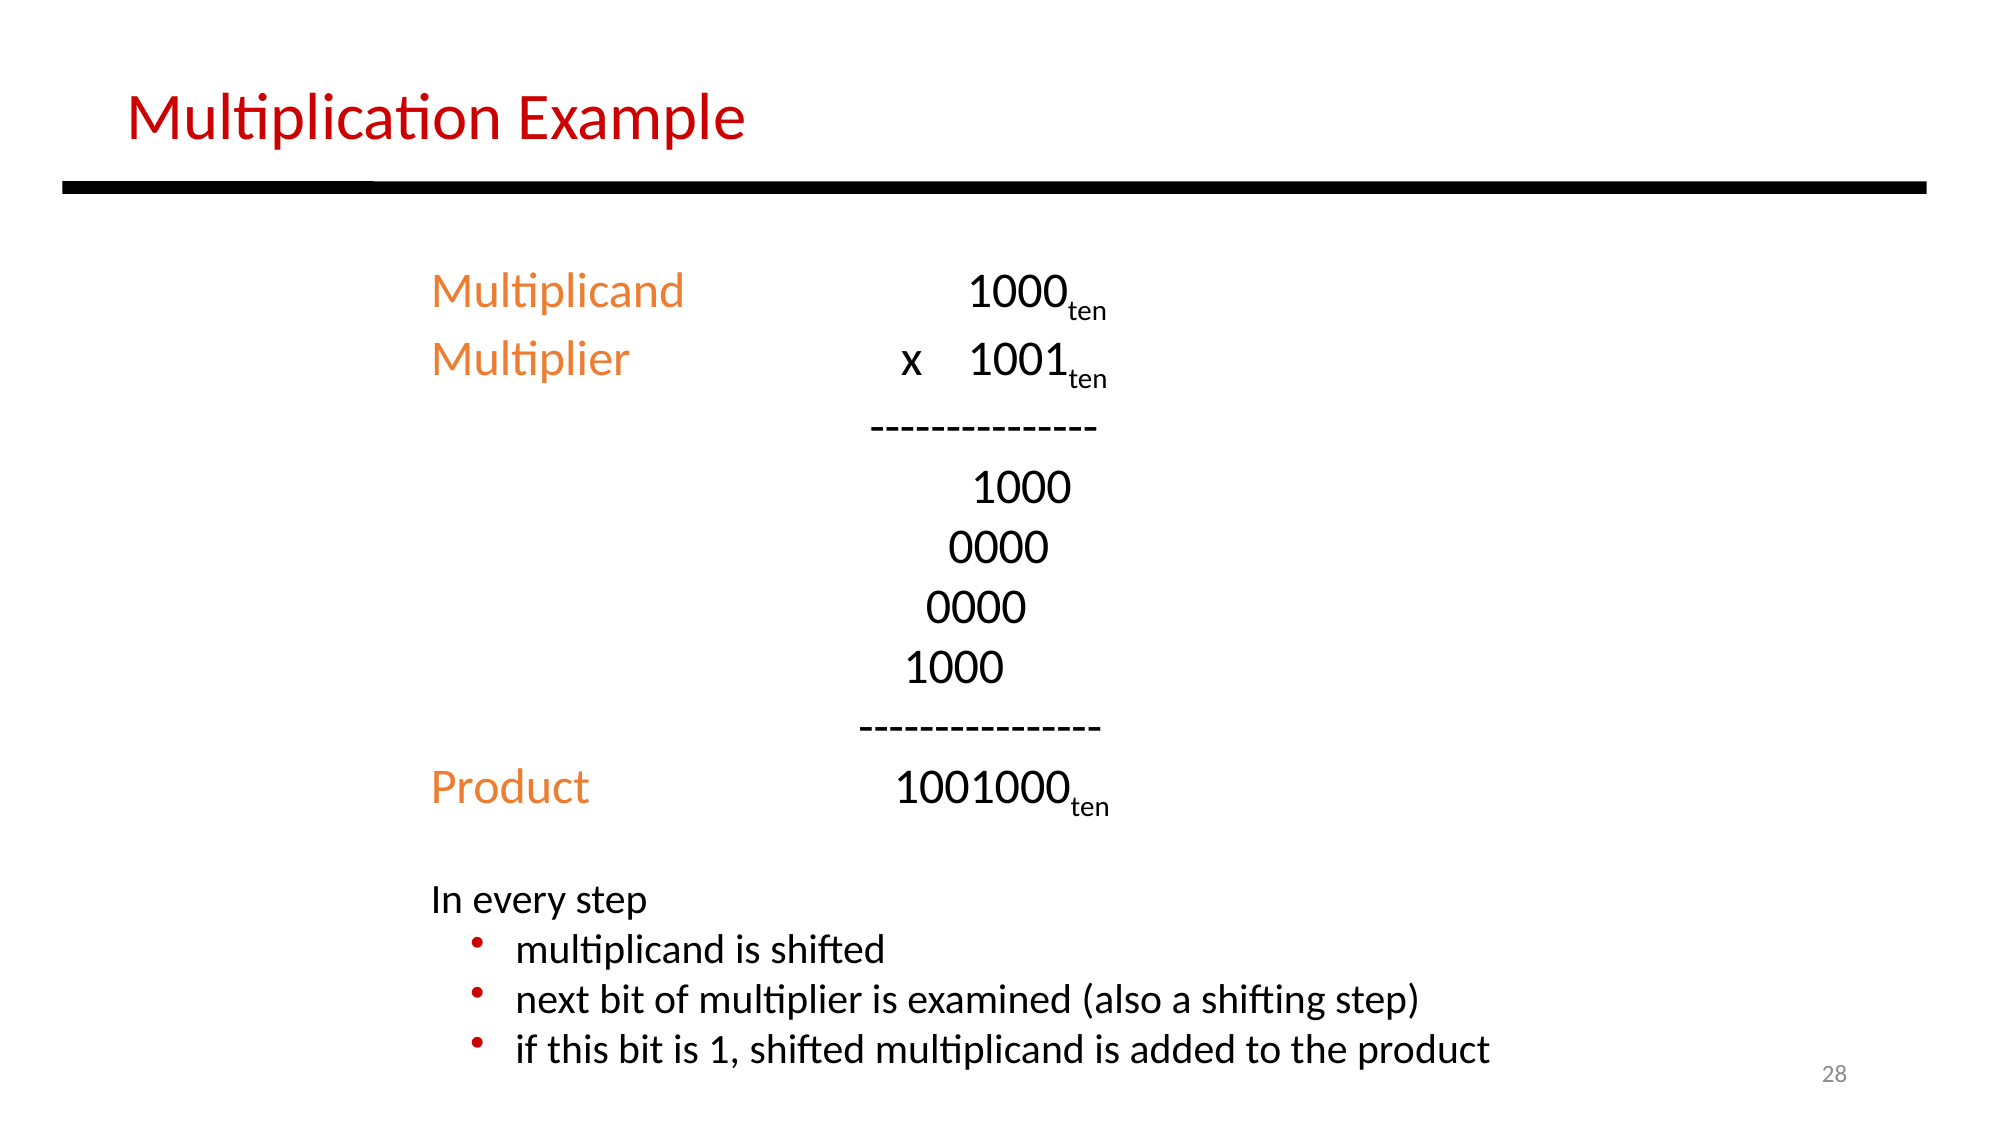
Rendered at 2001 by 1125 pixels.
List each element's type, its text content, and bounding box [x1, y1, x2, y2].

text_box Multiplication Example [111, 65, 762, 160]
slide_number 28 [1412, 1042, 1863, 1103]
text_box Multiplicand 1000ten Multiplier x 1001ten --------------- 1000 0000 0000 1000 ---------------- Product 1001000ten In every step multiplicand is shifted next bit of multiplier is examined (also a shifting step) if this bit is 1, shifted multiplicand is added to the product [416, 249, 1507, 1080]
